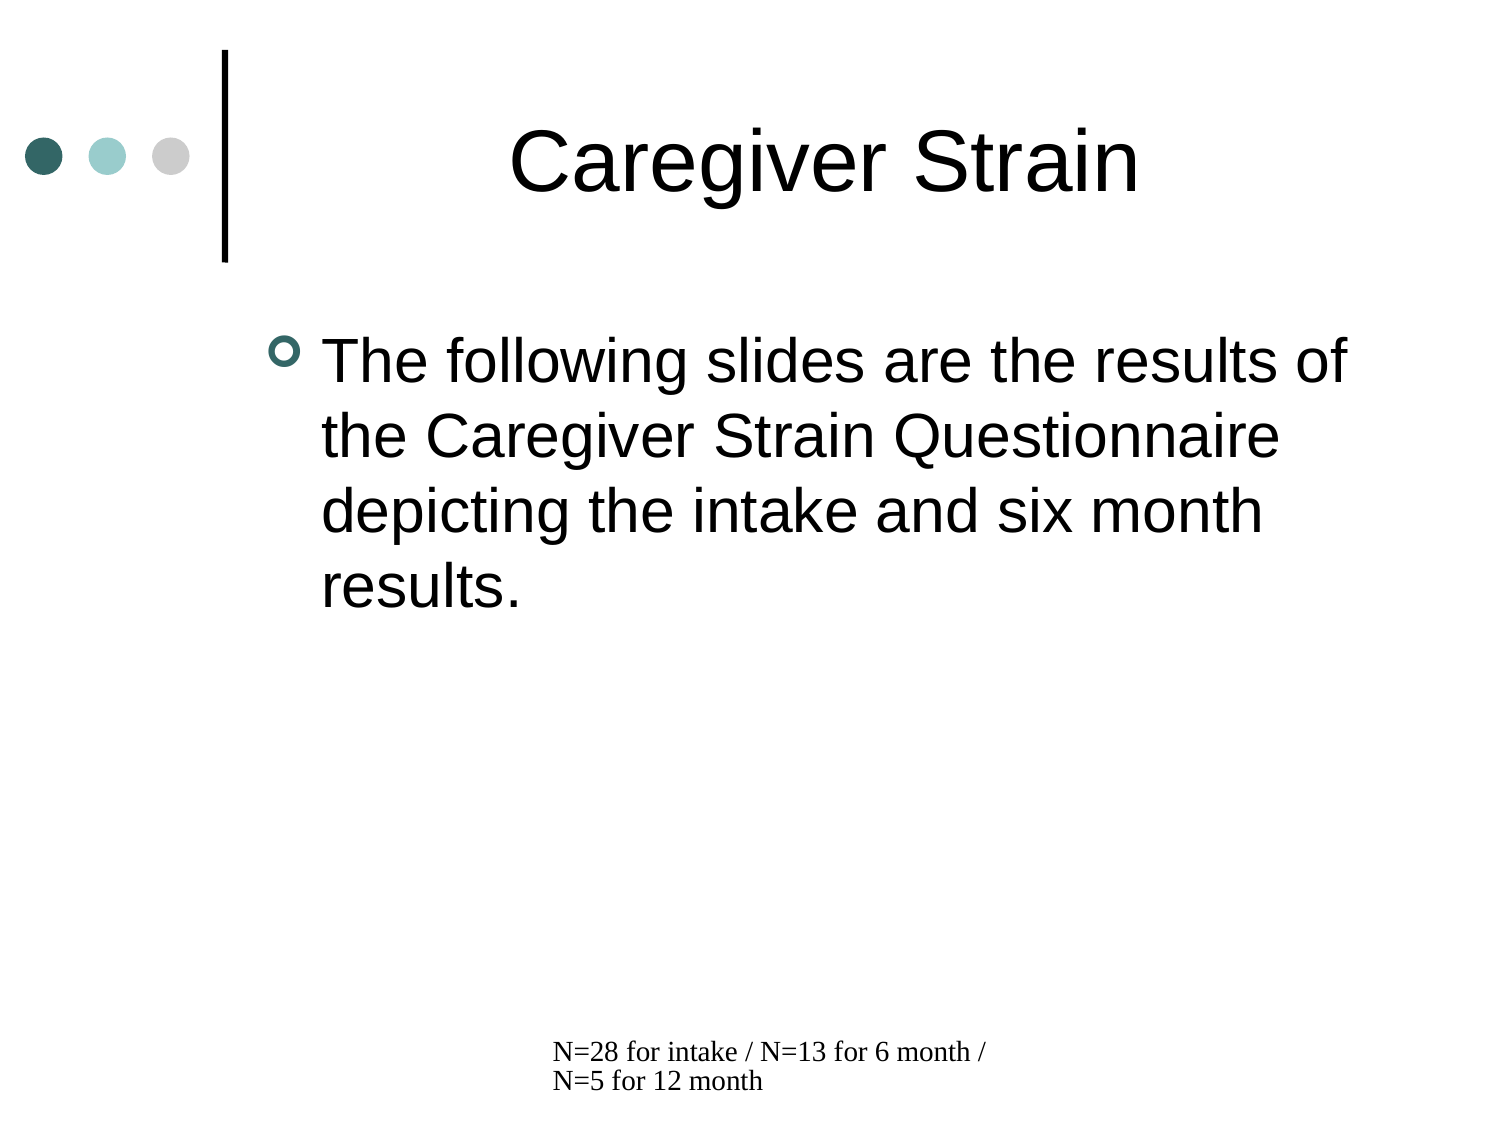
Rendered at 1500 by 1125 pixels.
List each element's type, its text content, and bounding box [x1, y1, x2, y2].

title Caregiver Strain [249, 30, 1401, 282]
list The following slides are the results of the Caregiver Strain Questionnaire depicting the intake and six month results. [249, 312, 1401, 988]
footer N=28 for intake / N=13 for 6 month / N=5 for 12 month [537, 1024, 1013, 1101]
